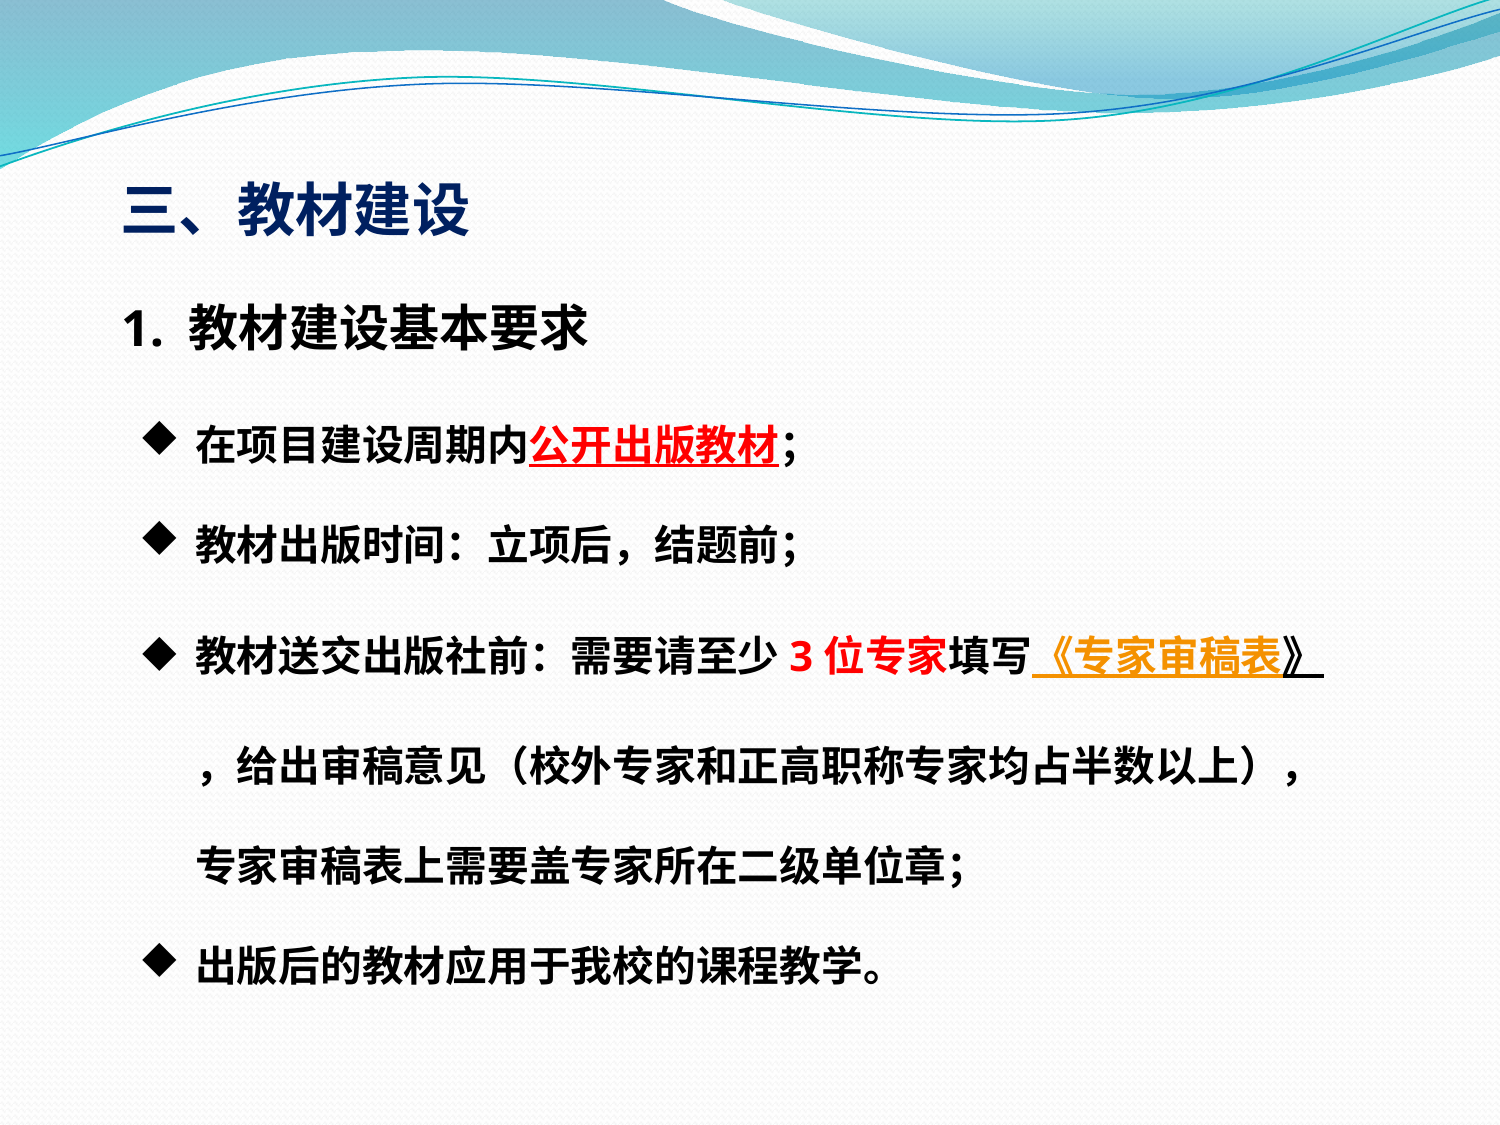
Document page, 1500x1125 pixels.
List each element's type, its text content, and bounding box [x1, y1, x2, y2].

text_box 三、教材建设 [98, 146, 717, 267]
text_box 在项目建设周期内公开出版教材； 教材出版时间：立项后，结题前； 教材送交出版社前：需要请至少3位专家填写《专家审稿表》，给出审稿意见（校外专家和正高职称专家均占半数以上），专家审稿表上需要盖专家所在二级单位章； 出版后的教材应用于我校的课程教学。 [123, 361, 1376, 998]
text_box 1. 教材建设基本要求 [98, 265, 835, 388]
